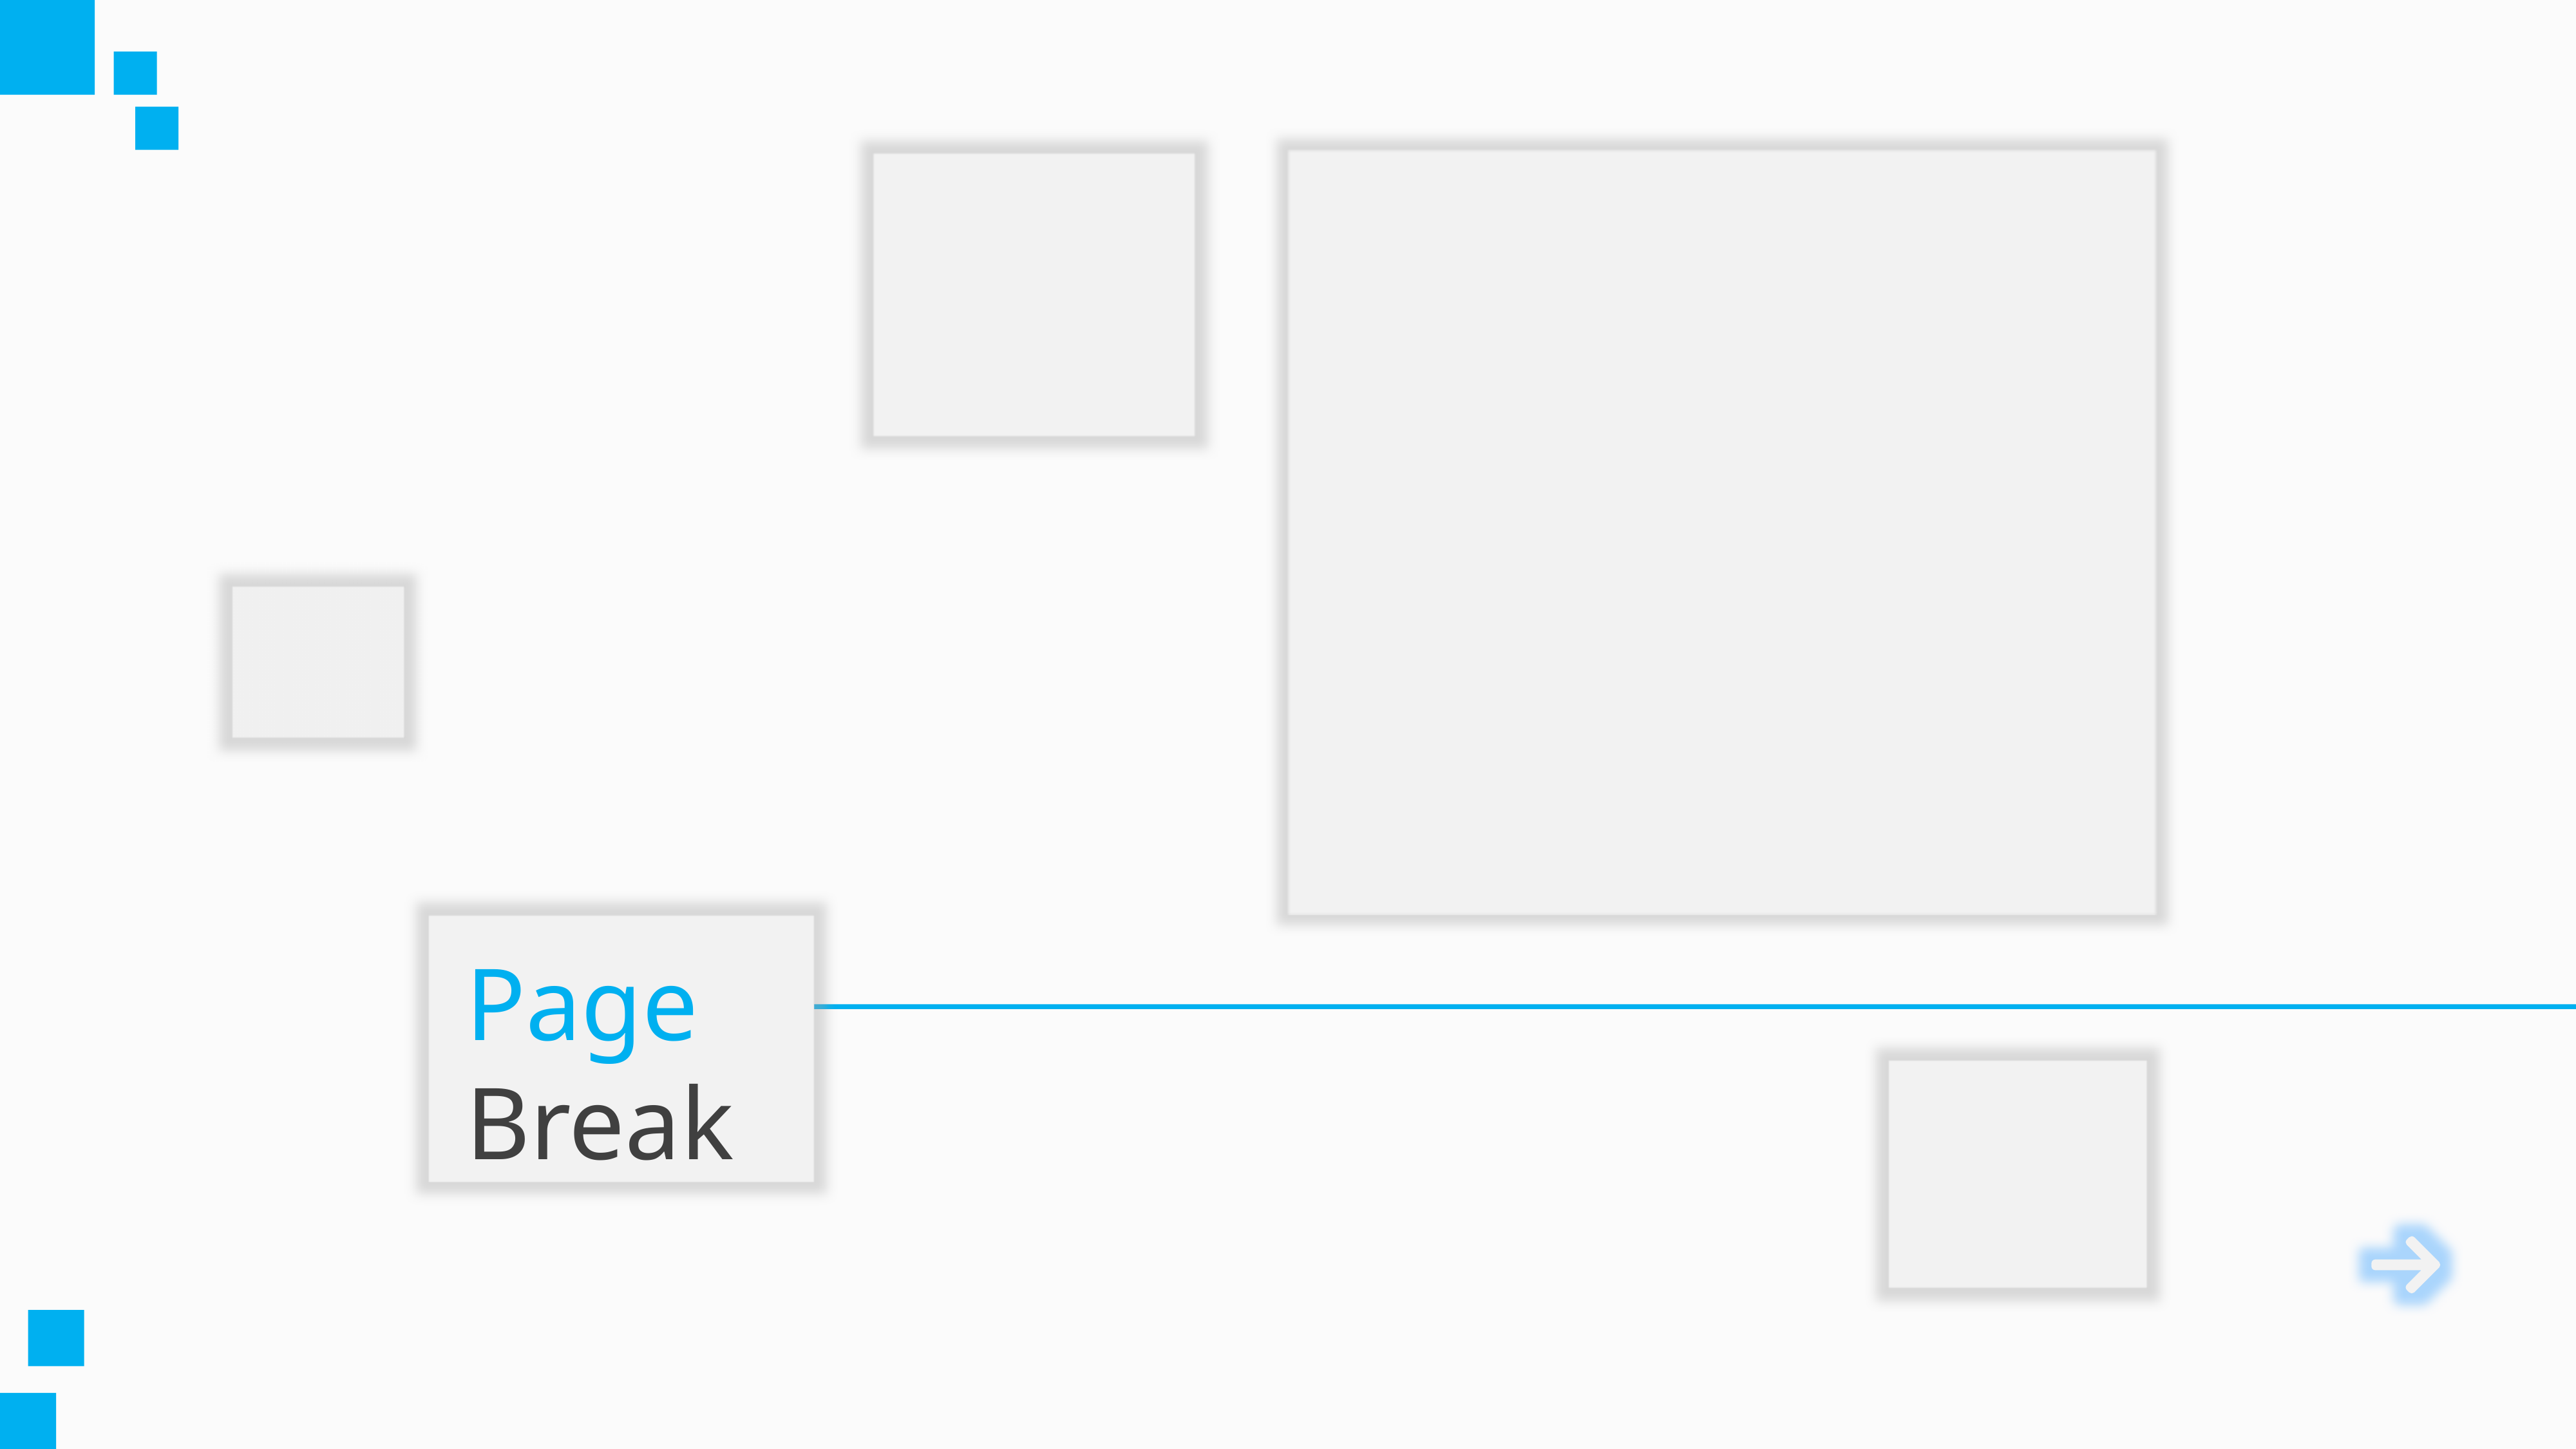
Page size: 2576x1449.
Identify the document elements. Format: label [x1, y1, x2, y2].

text_box [232, 587, 404, 737]
text_box [27, 1309, 85, 1367]
text_box [0, 0, 179, 150]
text_box [1889, 1061, 2147, 1288]
text_box [0, 1392, 57, 1449]
text_box [874, 154, 1194, 436]
text_box [428, 914, 814, 1186]
picture [1287, 149, 2157, 915]
text_box [2371, 1236, 2441, 1294]
text_box [833, 1003, 2576, 1010]
